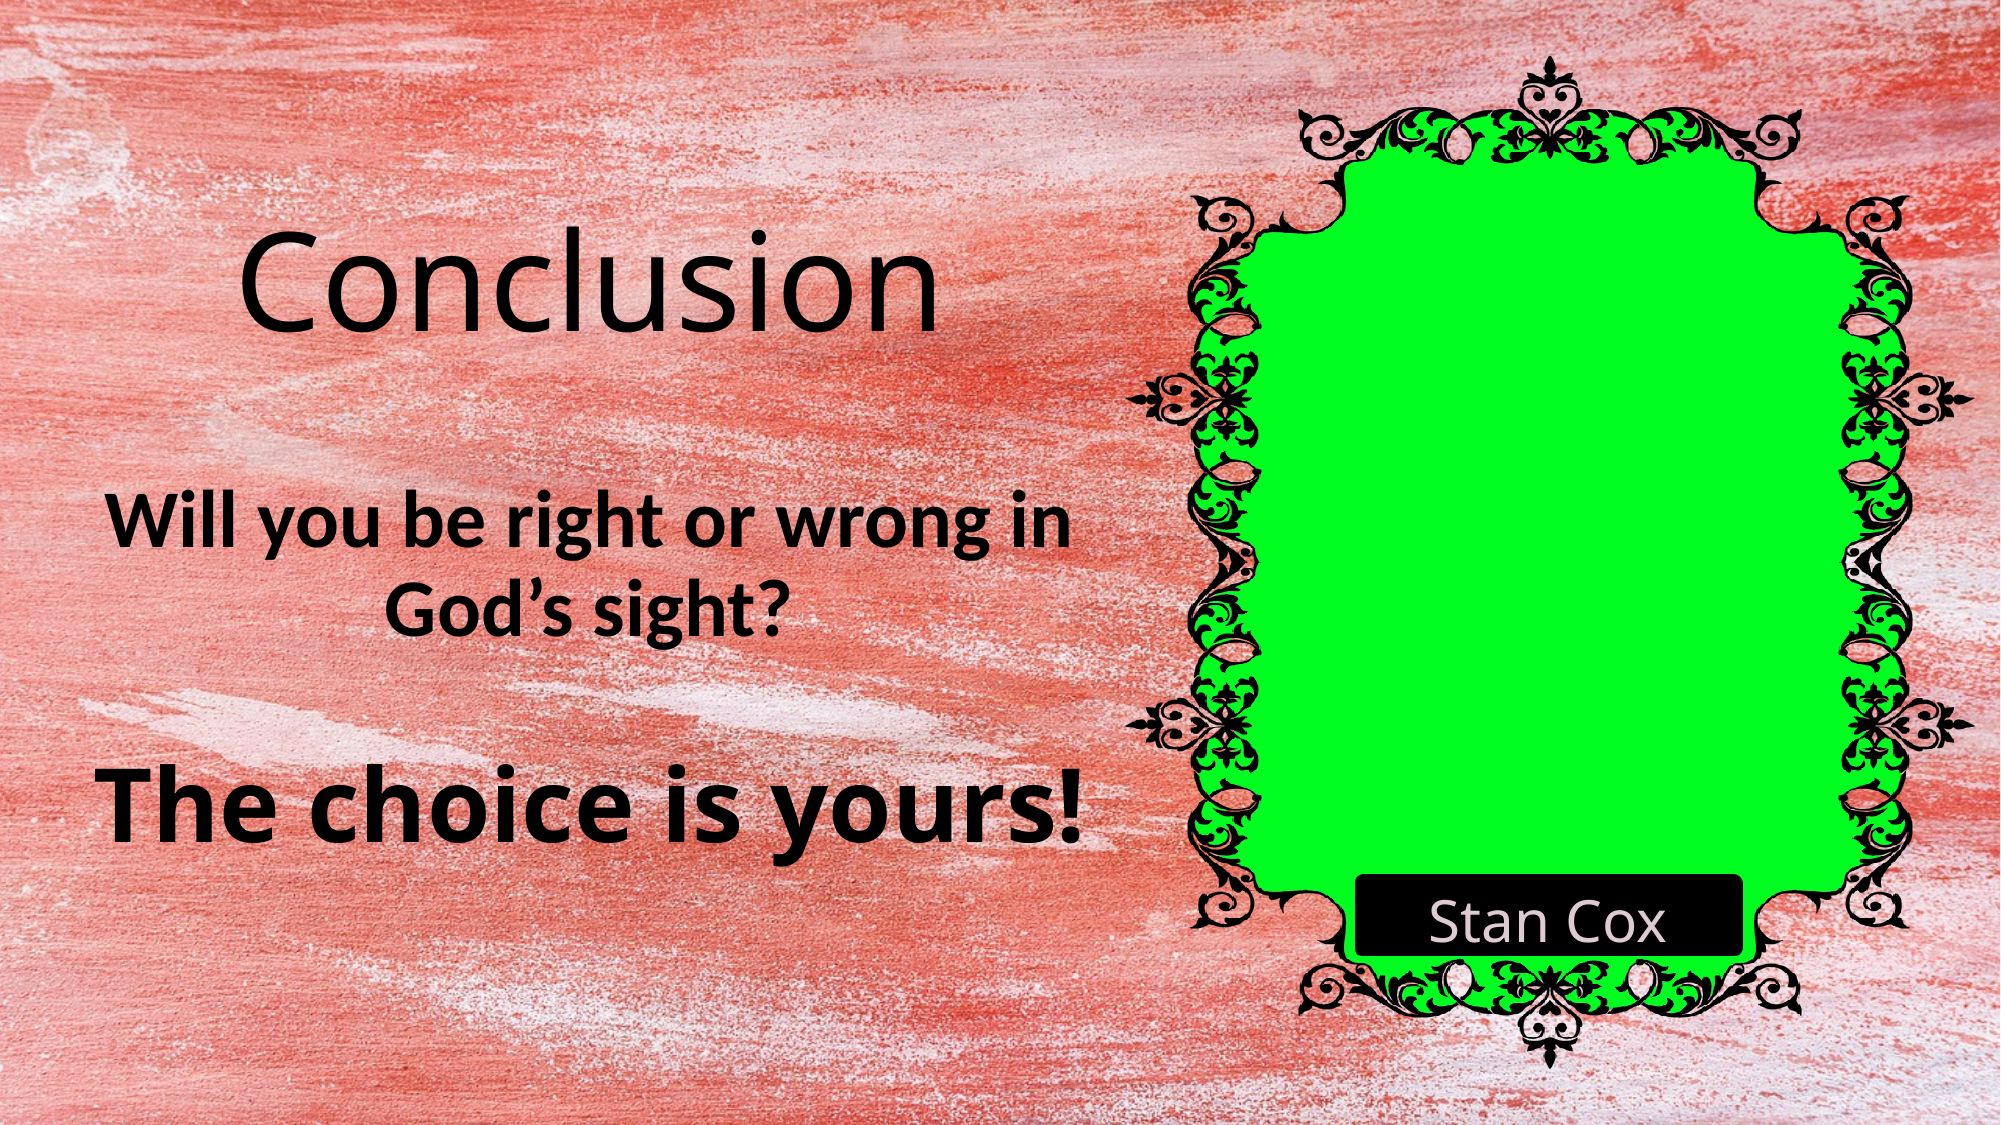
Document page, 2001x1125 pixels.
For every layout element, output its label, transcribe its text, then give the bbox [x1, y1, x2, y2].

title Conclusion [75, 205, 1105, 375]
picture [0, 0, 2001, 1125]
subtitle Will you be right or wrong in God’s sight? The choice is yours! [75, 469, 1105, 985]
